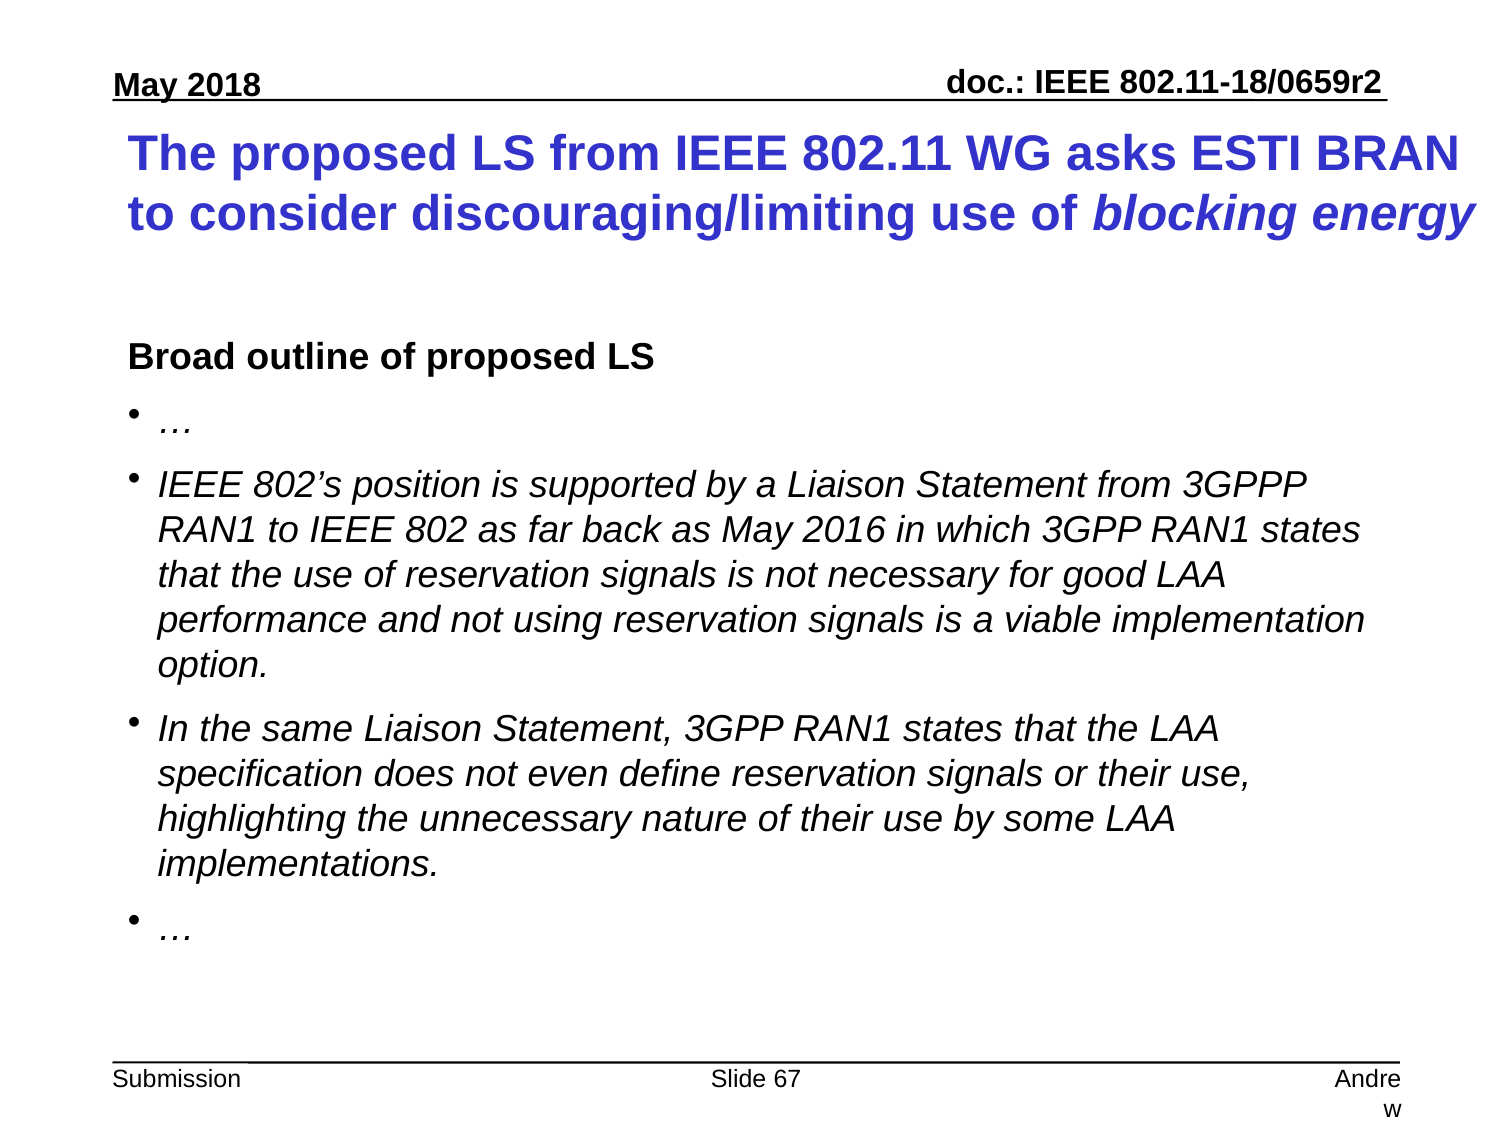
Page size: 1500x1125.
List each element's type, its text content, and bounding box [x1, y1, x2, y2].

title The proposed LS from IEEE 802.11 WG asks ESTI BRAN to consider discouraging/limiting use of blocking energy [112, 112, 1500, 288]
list Broad outline of proposed LS … IEEE 802’s position is supported by a Liaison Statement from 3GPPP RAN1 to IEEE 802 as far back as May 2016 in which 3GPP RAN1 states that the use of reservation signals is not necessary for good LAA performance and not using reservation signals is a viable implementation option. In the same Liaison Statement, 3GPP RAN1 states that the LAA specification does not even define reservation signals or their use, highlighting the unnecessary nature of their use by some LAA implementations. … [112, 324, 1388, 1000]
slide_number Slide 67 [709, 1061, 803, 1093]
footer Andrew Myles, Cisco [1320, 1061, 1402, 1093]
